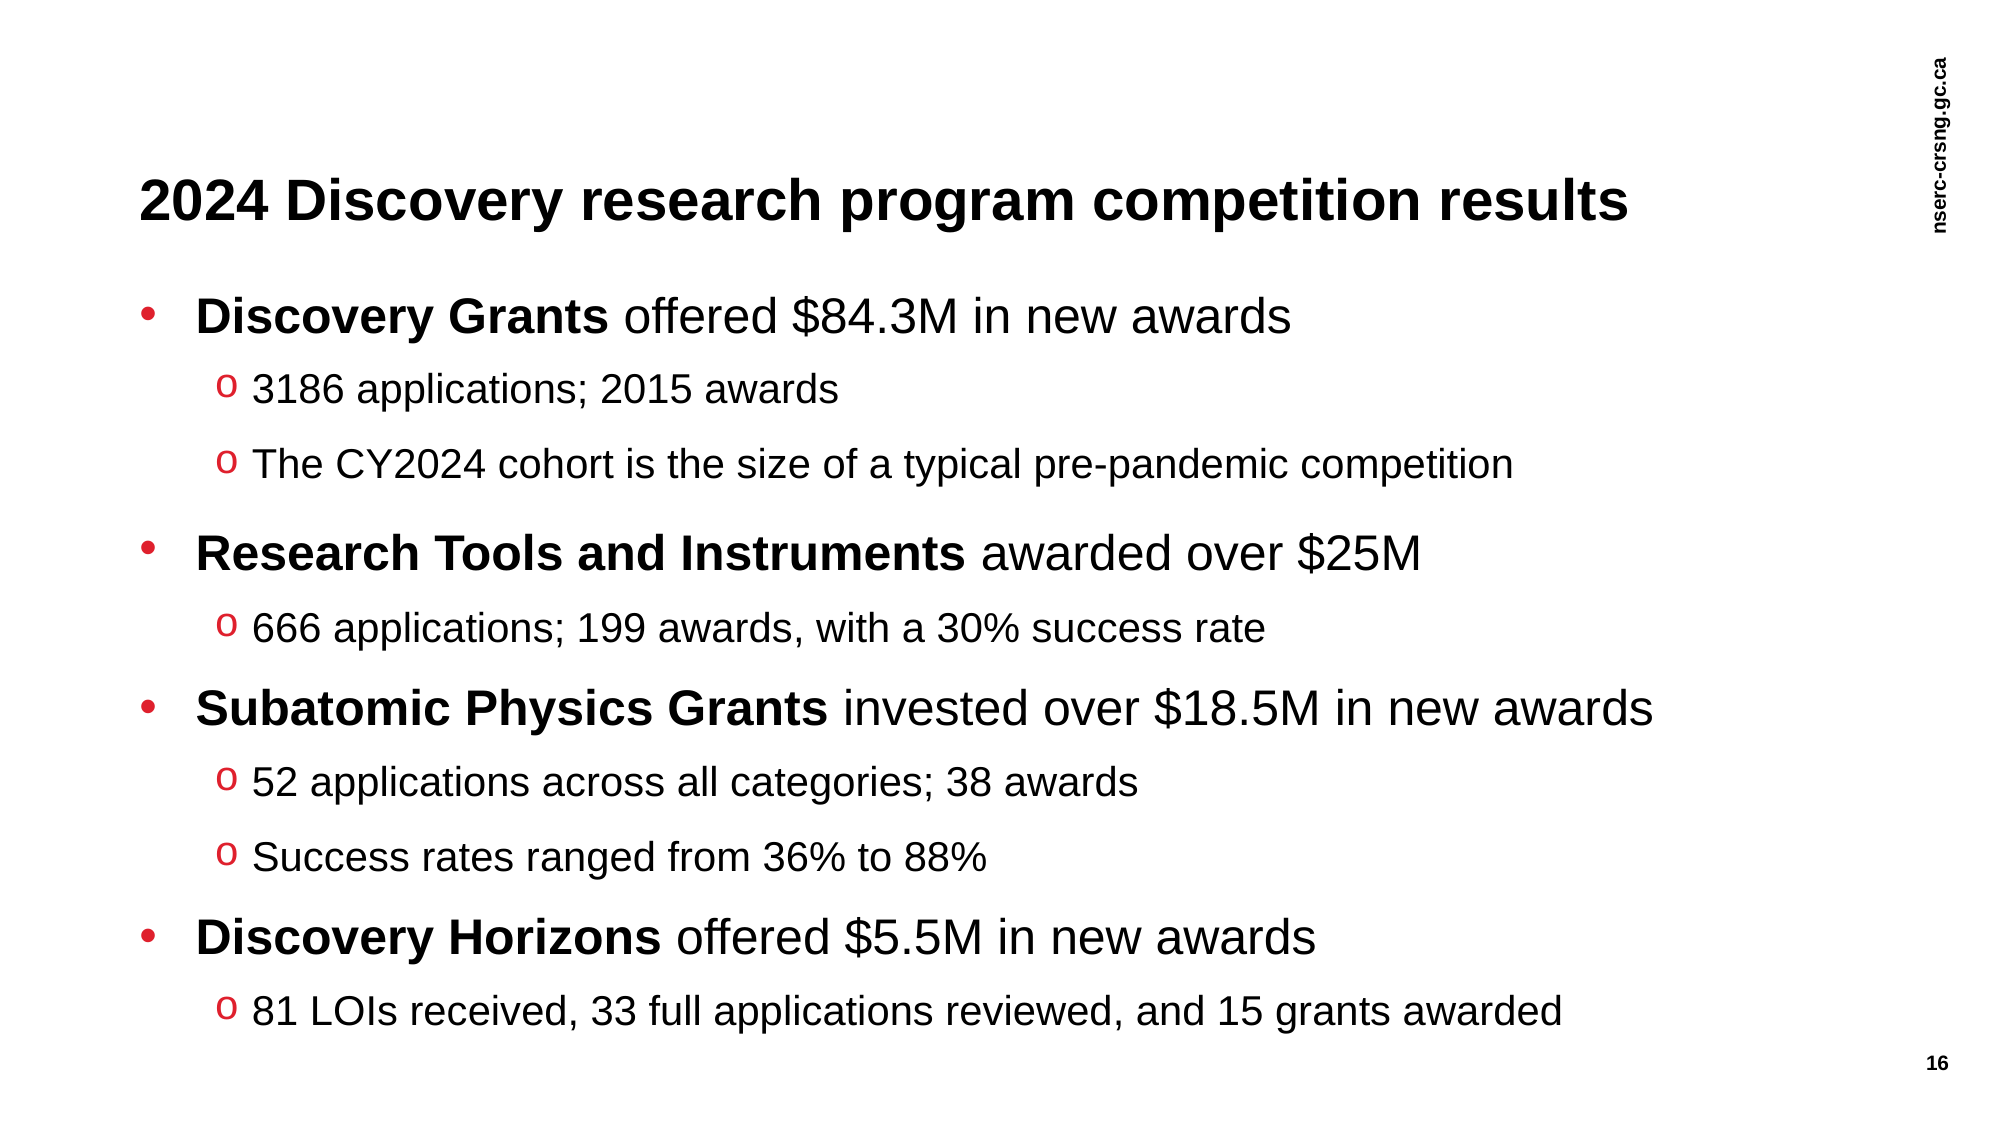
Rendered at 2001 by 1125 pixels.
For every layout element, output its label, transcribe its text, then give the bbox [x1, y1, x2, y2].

title 2024 Discovery research program competition results [124, 154, 1750, 241]
text_box Discovery Grants offered $84.3M in new awards 3186 applications; 2015 awards The CY2024 cohort is the size of a typical pre-pandemic competition Research Tools and Instruments awarded over $25M 666 applications; 199 awards, with a 30% success rate Subatomic Physics Grants invested over $18.5M in new awards 52 applications across all categories; 38 awards Success rates ranged from 36% to 88% Discovery Horizons offered $5.5M in new awards 81 LOIs received, 33 full applications reviewed, and 15 grants awarded [124, 275, 1906, 1042]
